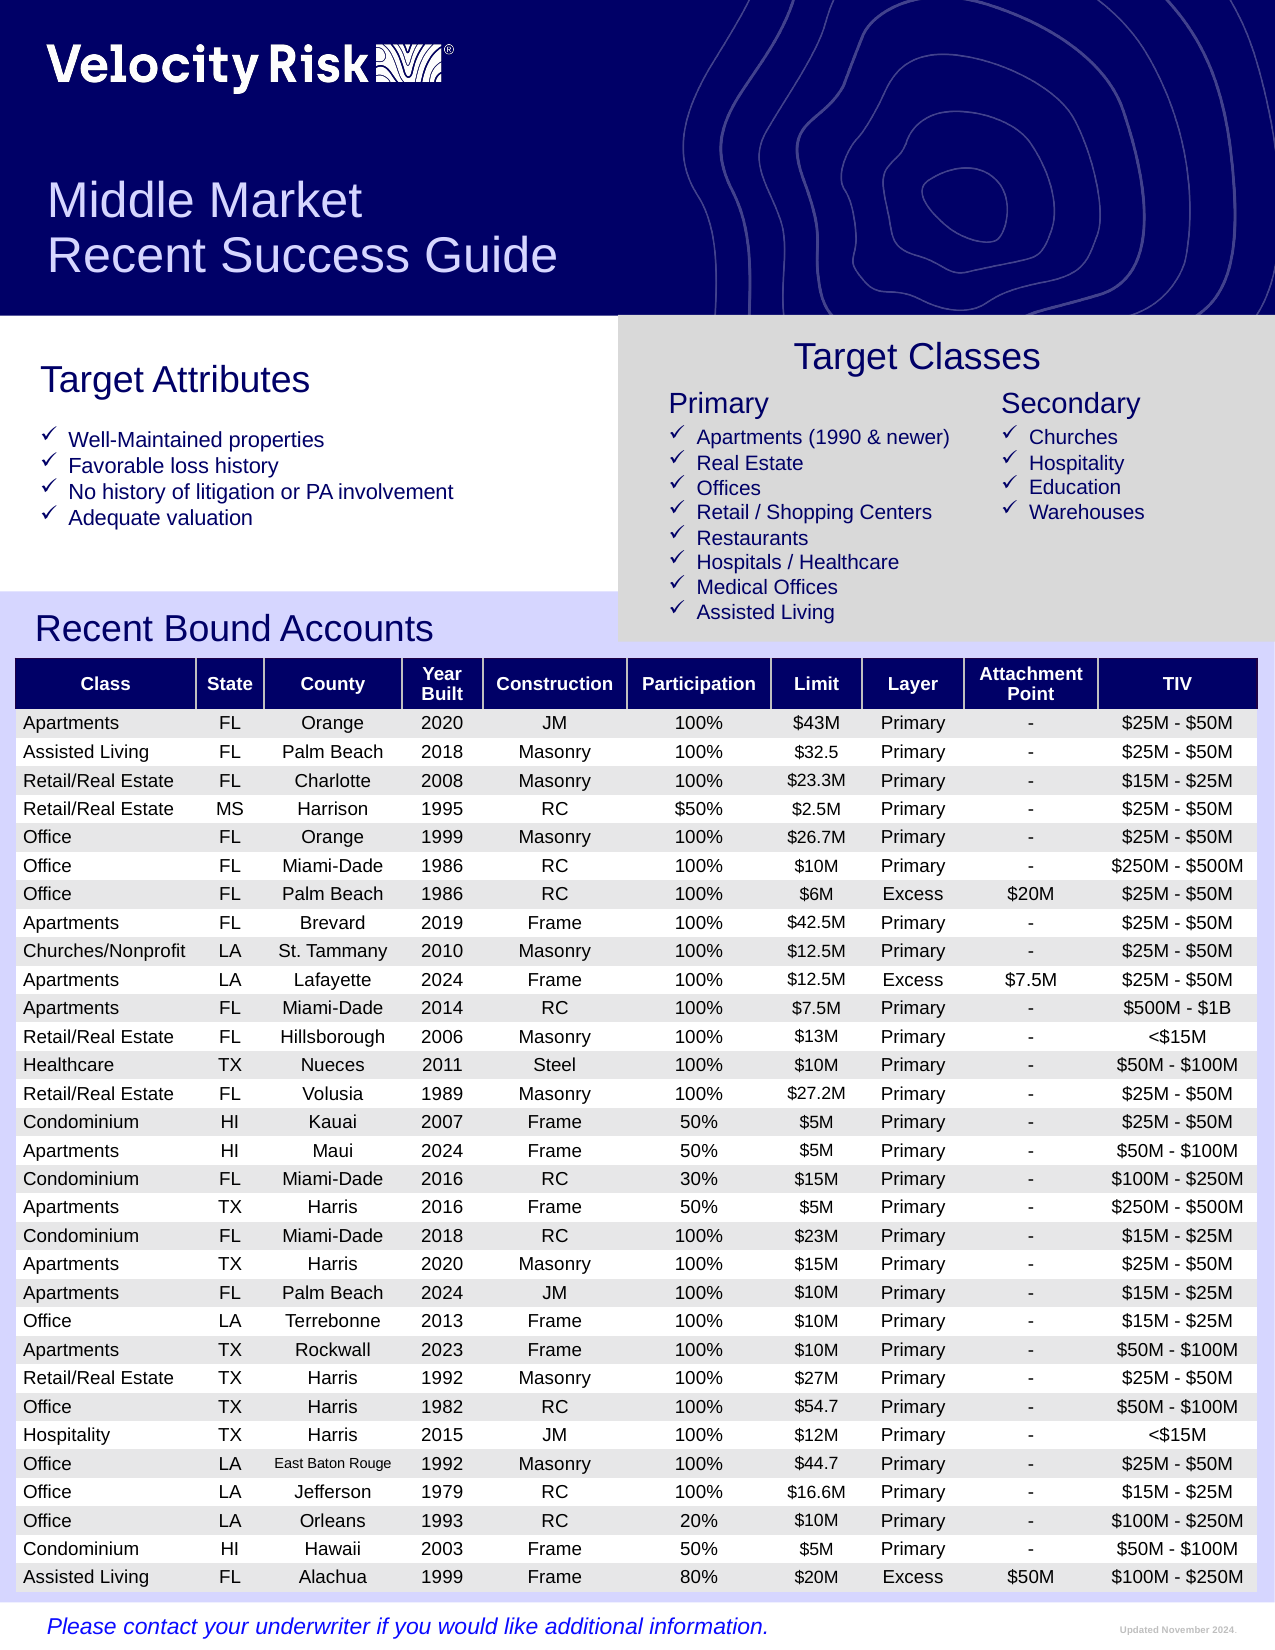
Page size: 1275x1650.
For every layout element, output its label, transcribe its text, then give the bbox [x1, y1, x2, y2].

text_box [0, 591, 1275, 1603]
text_box Primary [653, 376, 938, 427]
text_box Churches Hospitality Education Warehouses [986, 427, 1270, 532]
text_box [617, 314, 1275, 591]
text_box Please contact your underwriter if you would like additional information. [31, 1603, 1108, 1639]
picture [46, 44, 454, 94]
text_box Target Attributes [25, 347, 486, 408]
text_box Updated November 2024. [1027, 1614, 1238, 1649]
text_box Apartments (1990 & newer) Real Estate Offices Retail / Shopping Centers Restaurants Hospitals / Healthcare Medical Offices Assisted Living [653, 416, 979, 591]
text_box Target Classes [596, 324, 1239, 385]
text_box Secondary [986, 376, 1270, 427]
text_box Well-Maintained properties Favorable loss history No history of litigation or PA involvement Adequate valuation [25, 417, 599, 538]
title Middle Market Recent Success Guide [31, 165, 1222, 291]
